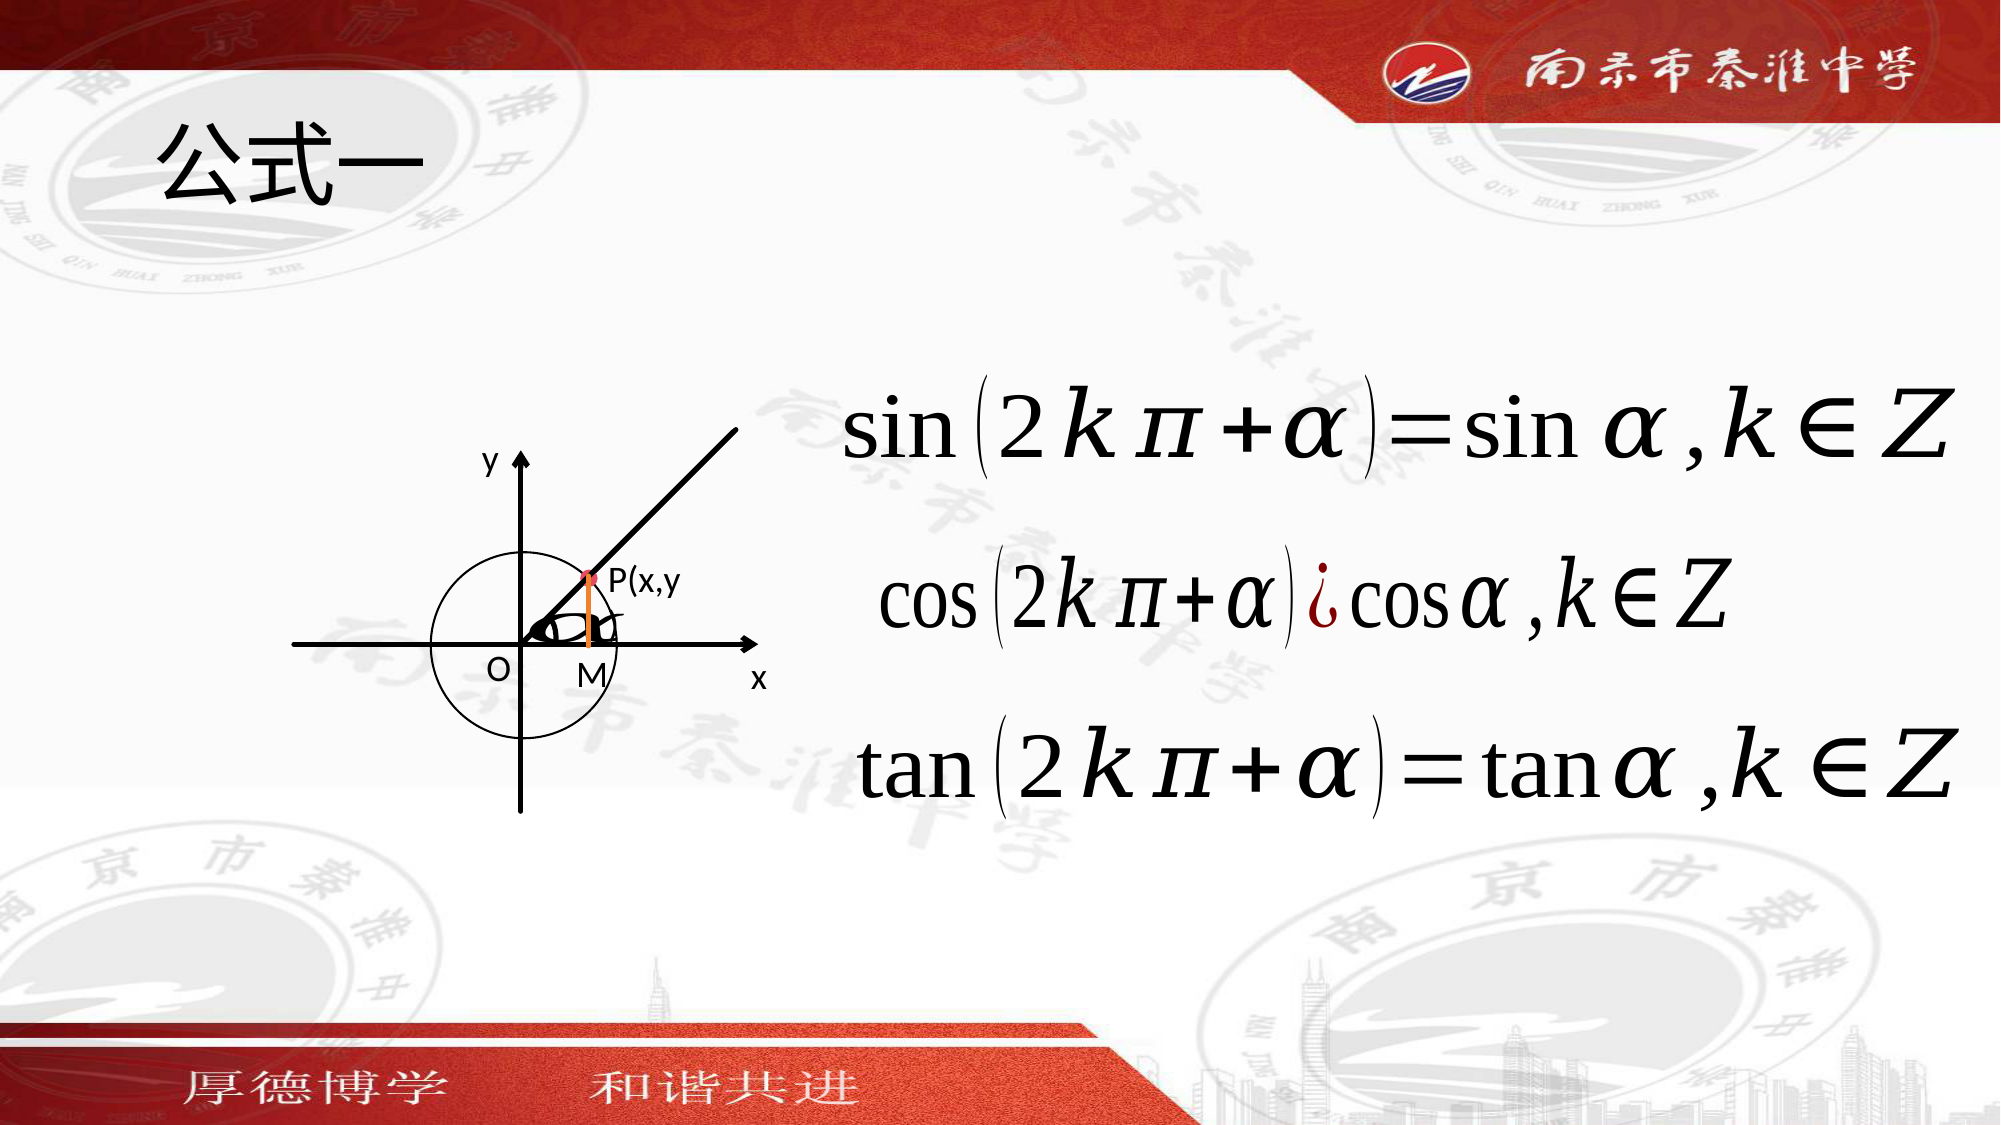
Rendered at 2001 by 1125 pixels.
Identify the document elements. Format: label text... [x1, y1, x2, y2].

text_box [522, 429, 737, 644]
text_box [429, 645, 520, 740]
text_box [519, 431, 734, 646]
text_box M [561, 646, 635, 703]
text_box P(x,y) [635, 646, 705, 653]
text_box y [467, 426, 512, 487]
picture [0, 0, 2001, 1125]
title 公式一 [137, 59, 1863, 278]
text_box [429, 551, 519, 643]
text_box x [736, 644, 781, 705]
text_box [522, 646, 598, 740]
